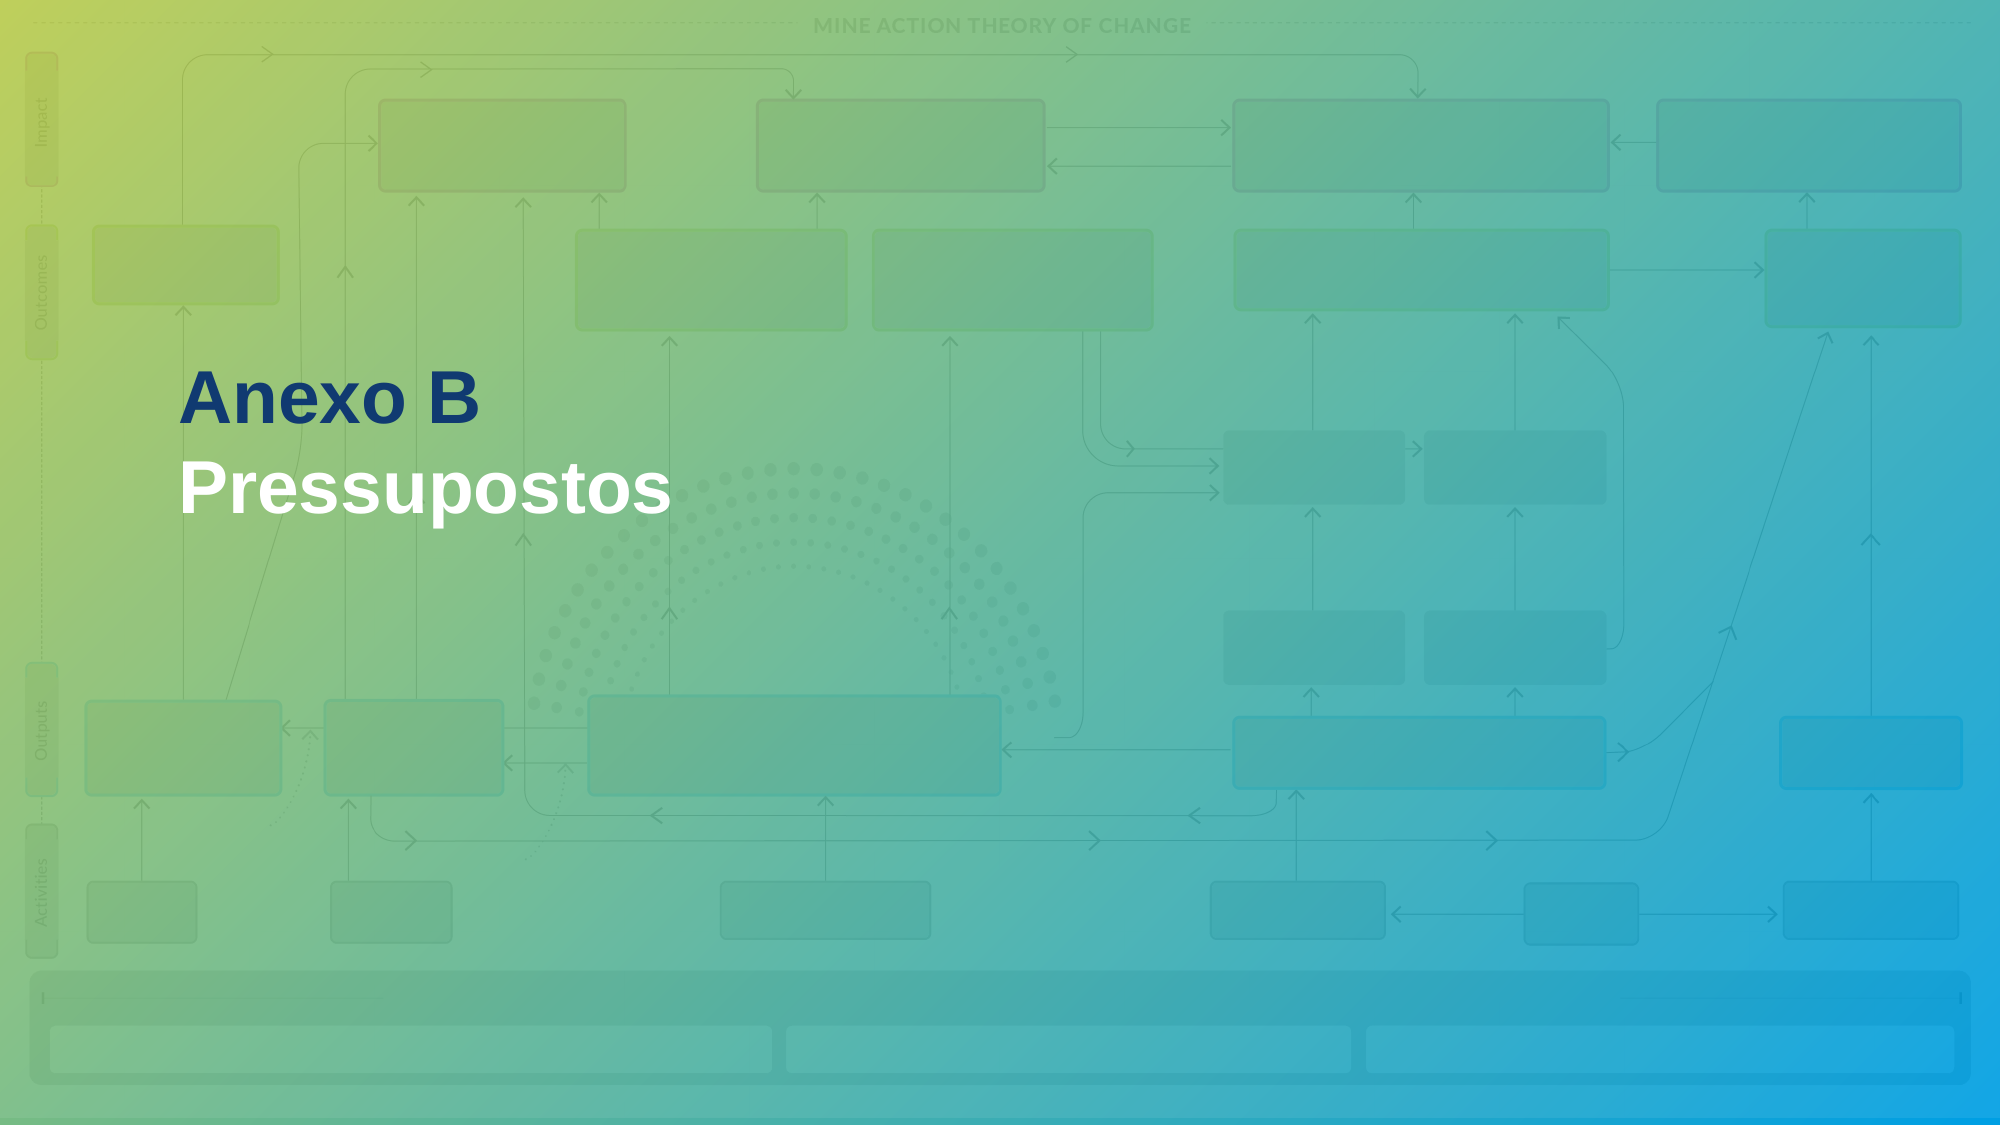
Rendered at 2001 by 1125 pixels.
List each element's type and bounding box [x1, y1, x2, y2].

picture [0, 0, 2000, 1118]
text_box [0, 1118, 2000, 1125]
